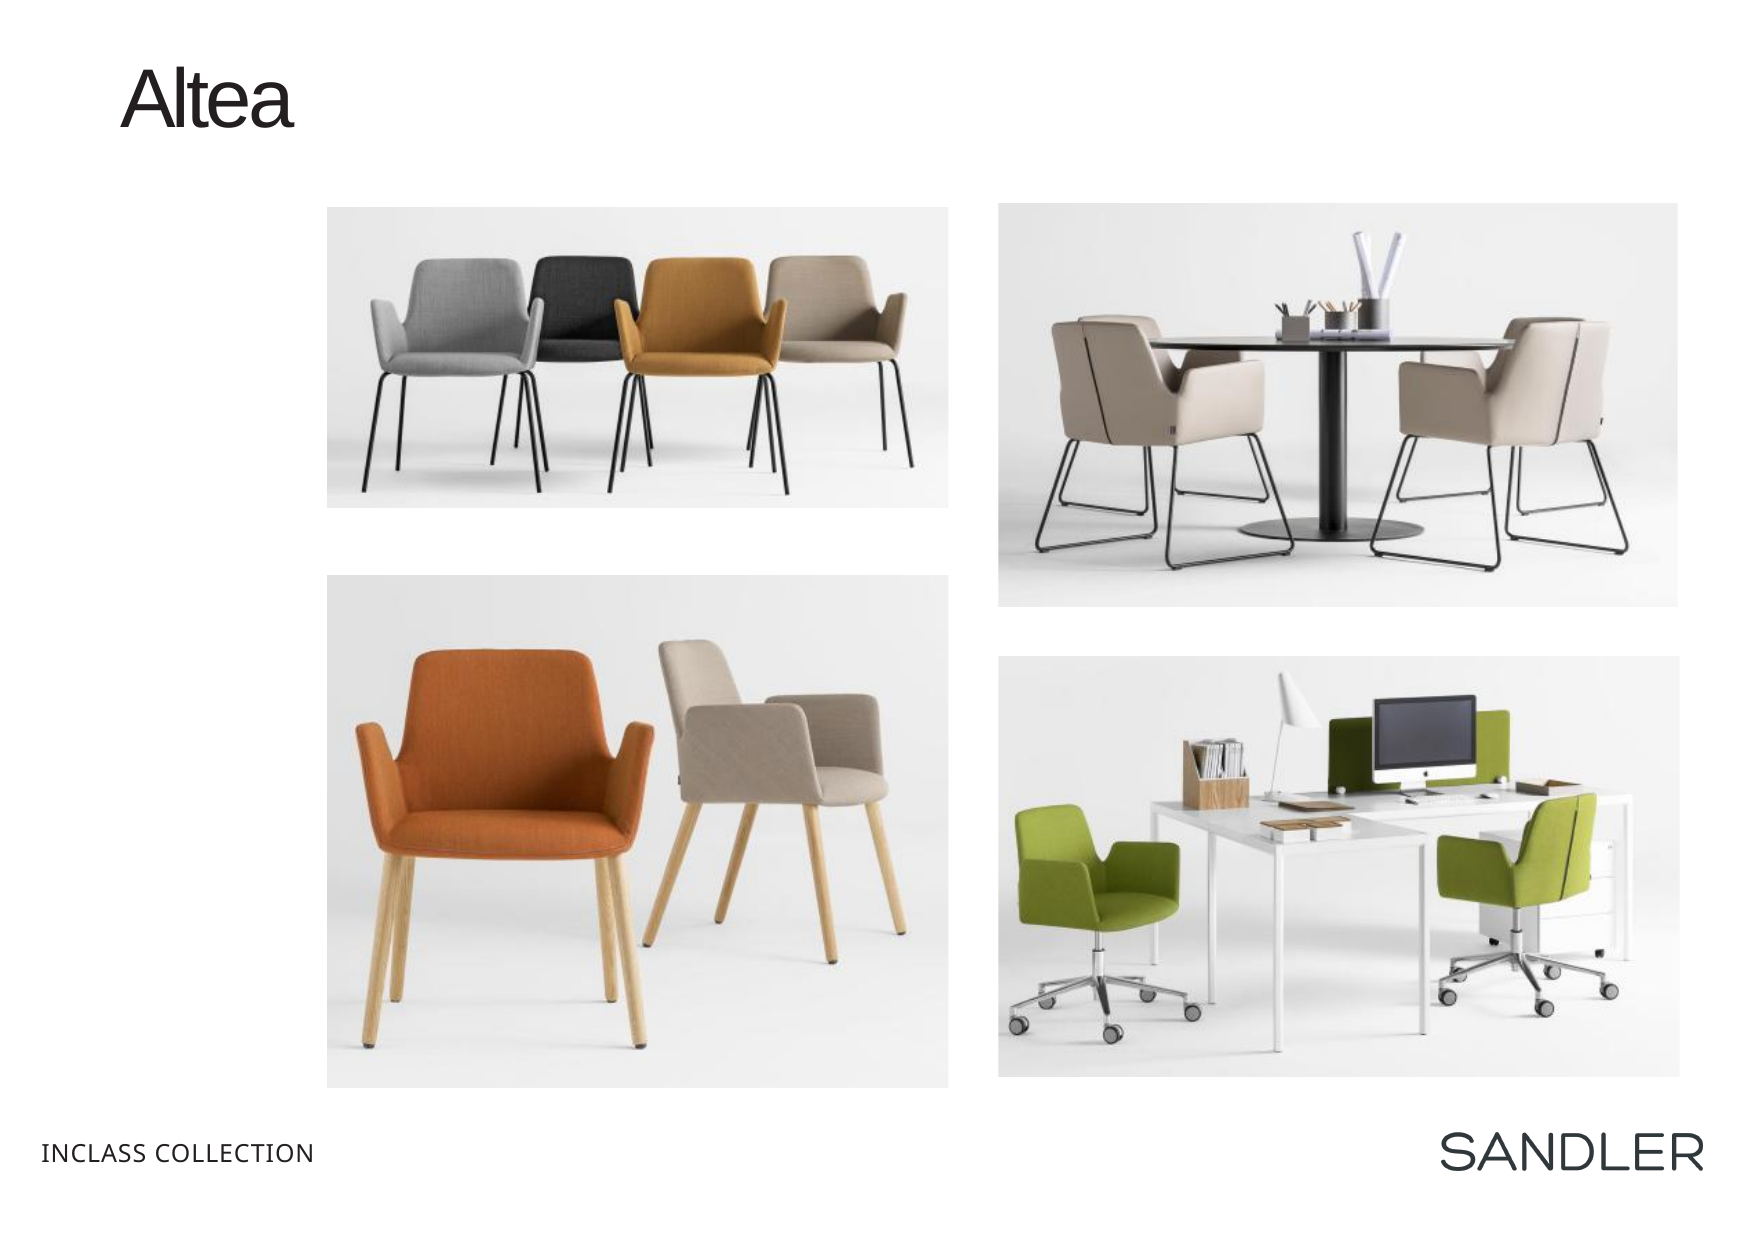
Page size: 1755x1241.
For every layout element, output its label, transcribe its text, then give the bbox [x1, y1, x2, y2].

text_box INCLASS COLLECTION [39, 1135, 450, 1168]
picture [998, 655, 1680, 1089]
picture [326, 562, 949, 1088]
title Altea [38, 42, 1690, 252]
picture [1440, 1131, 1703, 1172]
picture [997, 203, 1678, 607]
picture [326, 207, 949, 508]
